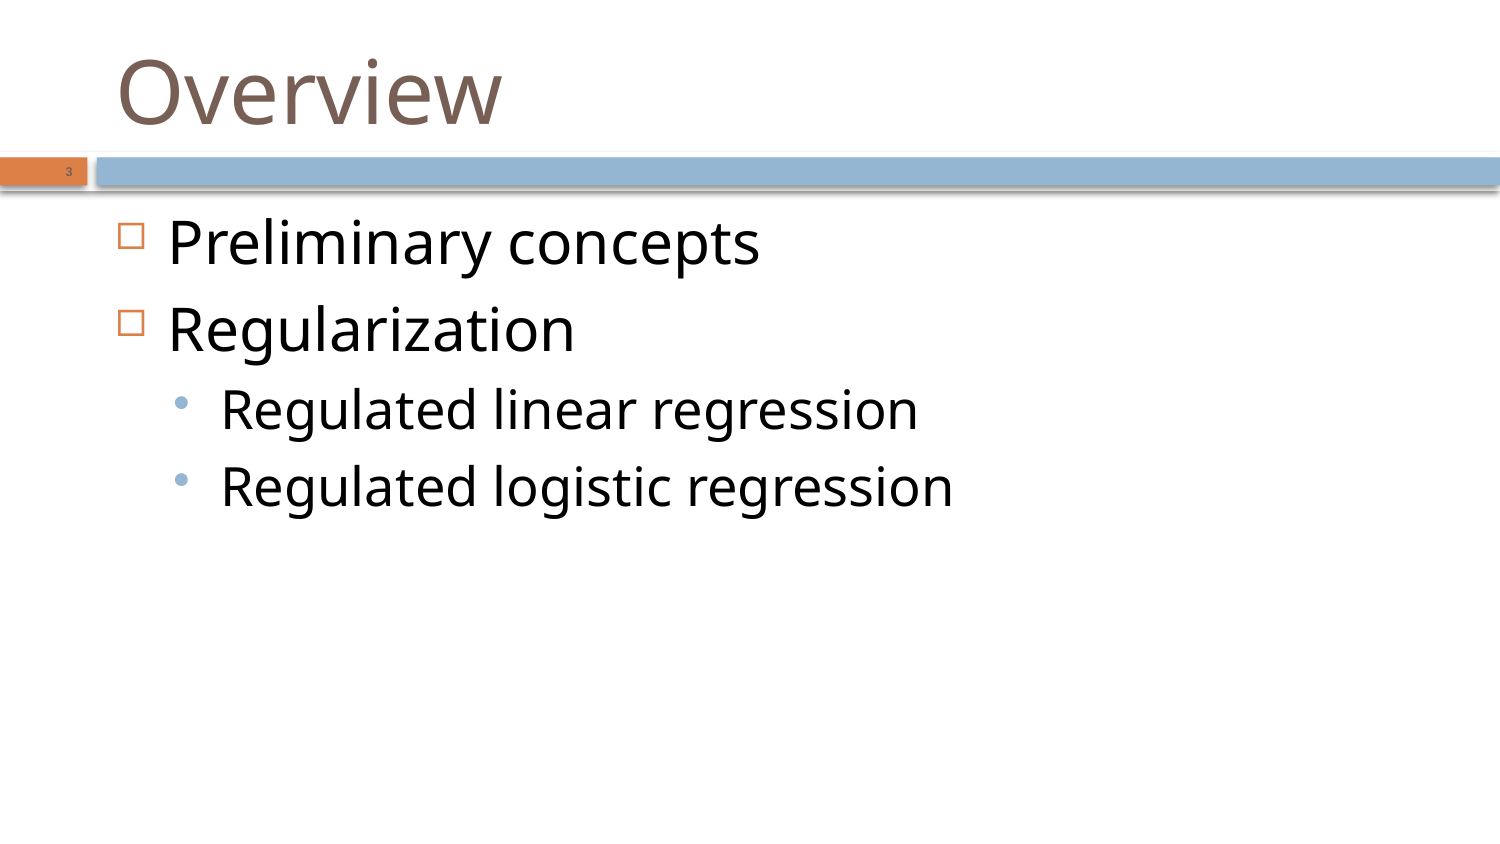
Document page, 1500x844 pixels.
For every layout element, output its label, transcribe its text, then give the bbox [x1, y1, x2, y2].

title Overview [100, 28, 1438, 150]
list Preliminary concepts Regularization Regulated linear regression Regulated logistic regression [100, 196, 1438, 750]
slide_number 3 [0, 156, 88, 187]
